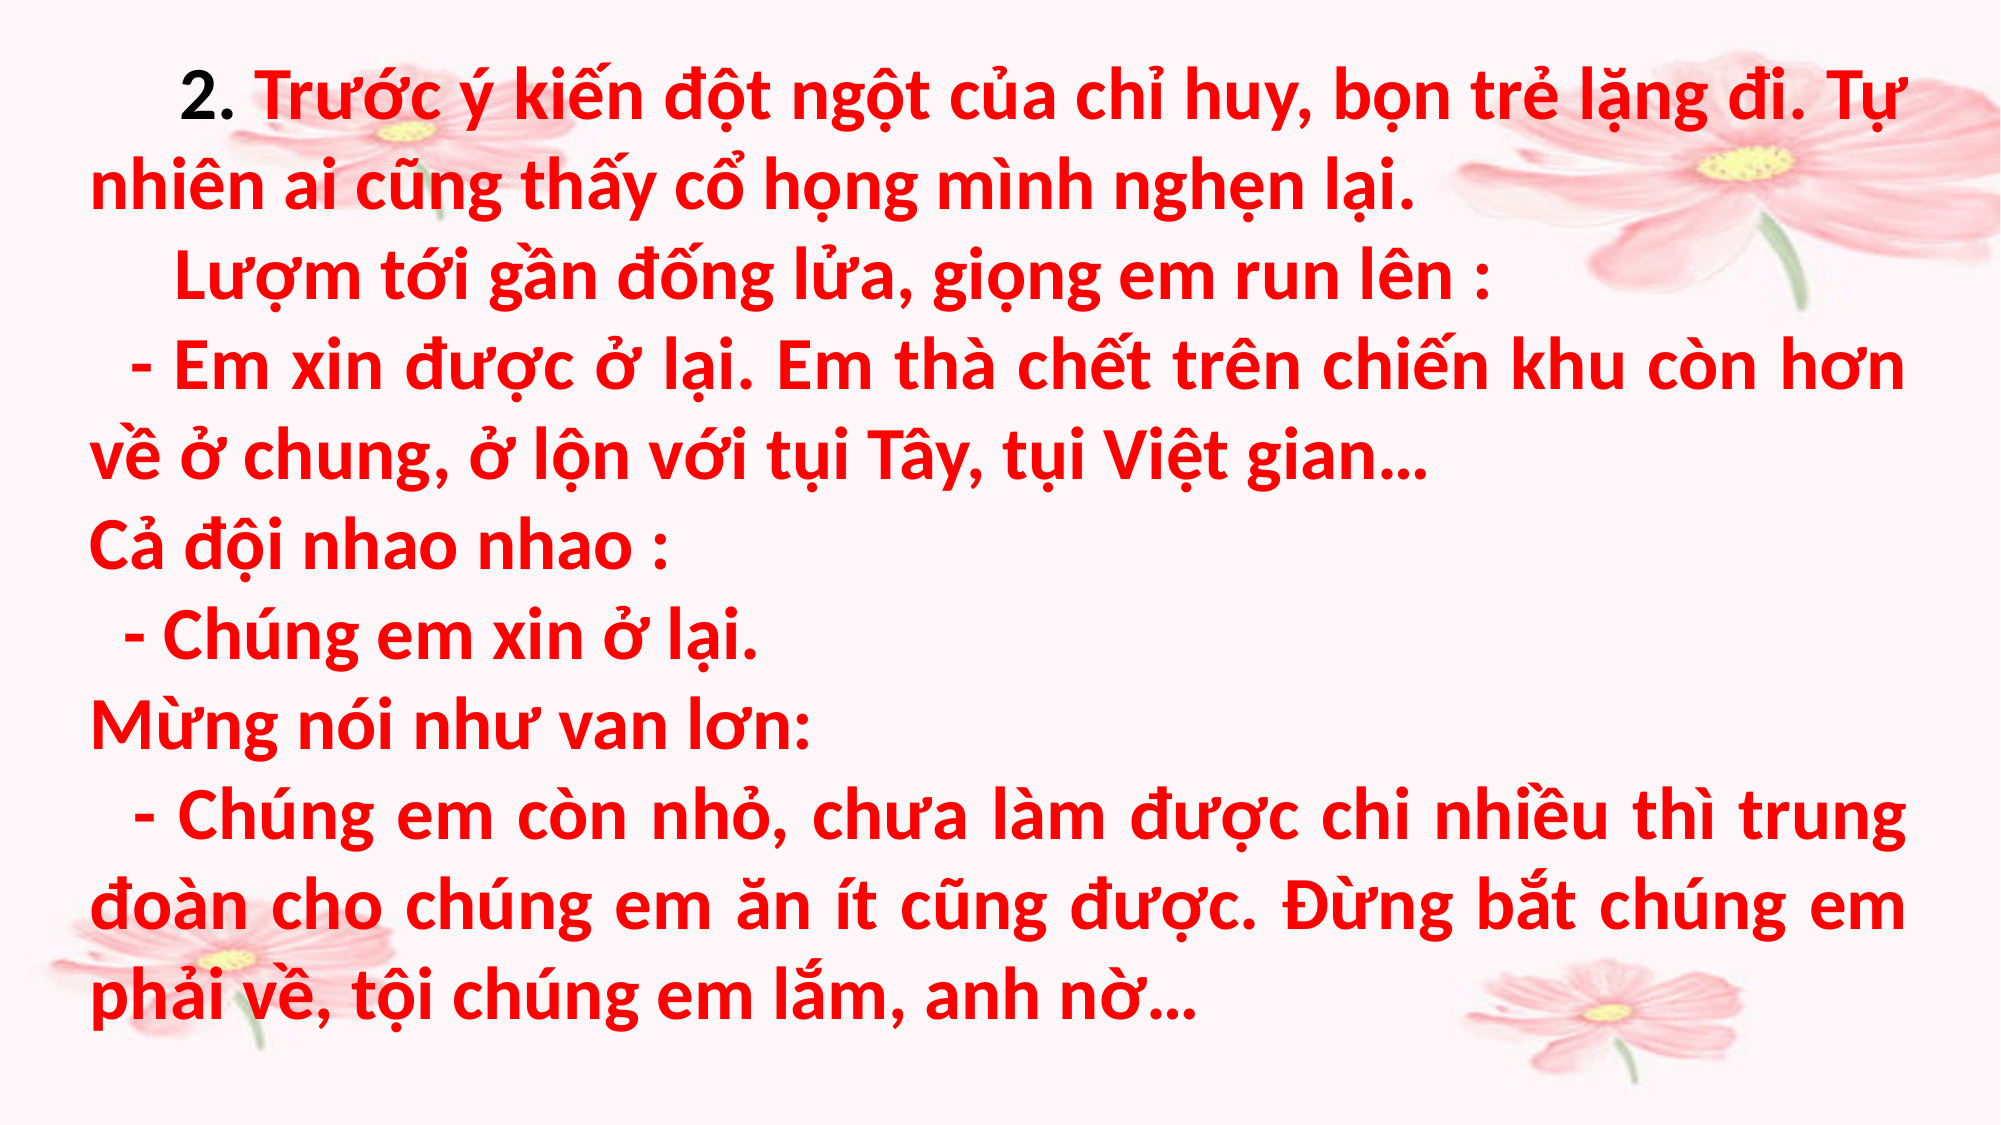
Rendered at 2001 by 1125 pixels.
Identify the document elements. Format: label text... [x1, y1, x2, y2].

text_box 2. Trước ý kiến đột ngột của chỉ huy, bọn trẻ lặng đi. Tự nhiên ai cũng thấy cổ họng mình nghẹn lại. Lượm tới gần đống lửa, giọng em run lên : - Em xin được ở lại. Em thà chết trên chiến khu còn hơn về ở chung, ở lộn với tụi Tây, tụi Việt gian… Cả đội nhao nhao : - Chúng em xin ở lại. Mừng nói như van lơn: - Chúng em còn nhỏ, chưa làm được chi nhiều thì trung đoàn cho chúng em ăn ít cũng được. Đừng bắt chúng em phải về, tội chúng em lắm, anh nờ… [75, 37, 1925, 1043]
picture [0, 0, 2001, 1125]
